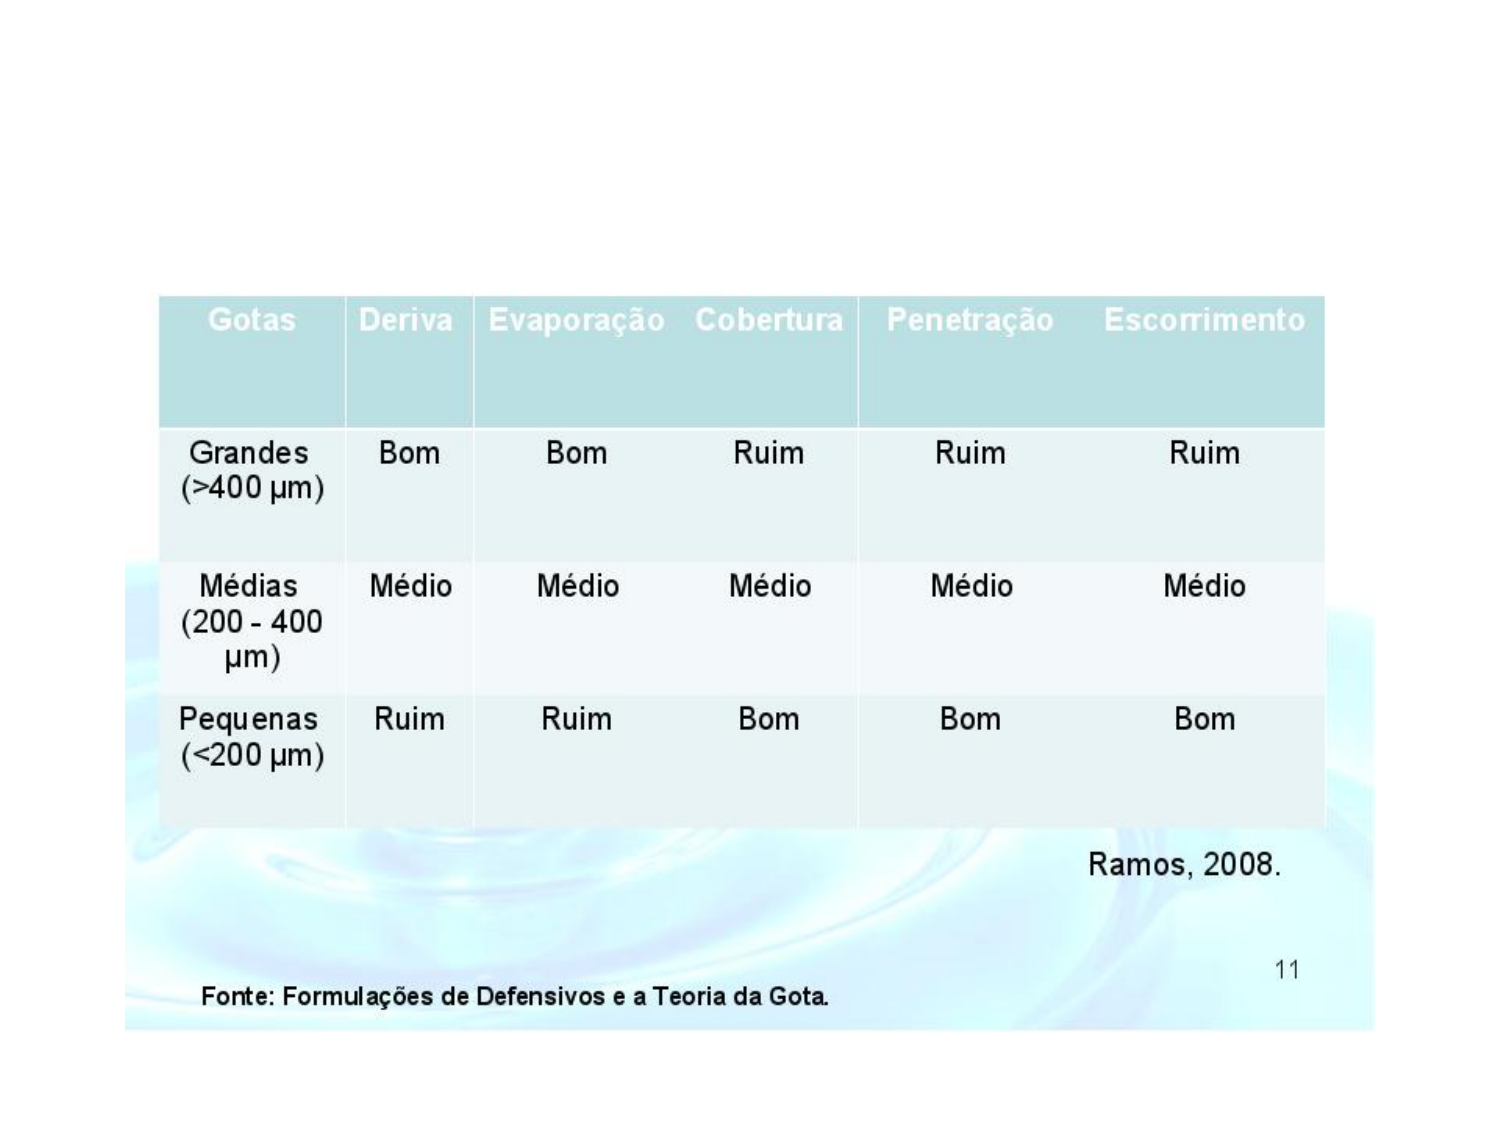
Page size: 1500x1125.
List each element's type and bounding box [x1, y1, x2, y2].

picture [124, 93, 1376, 1032]
